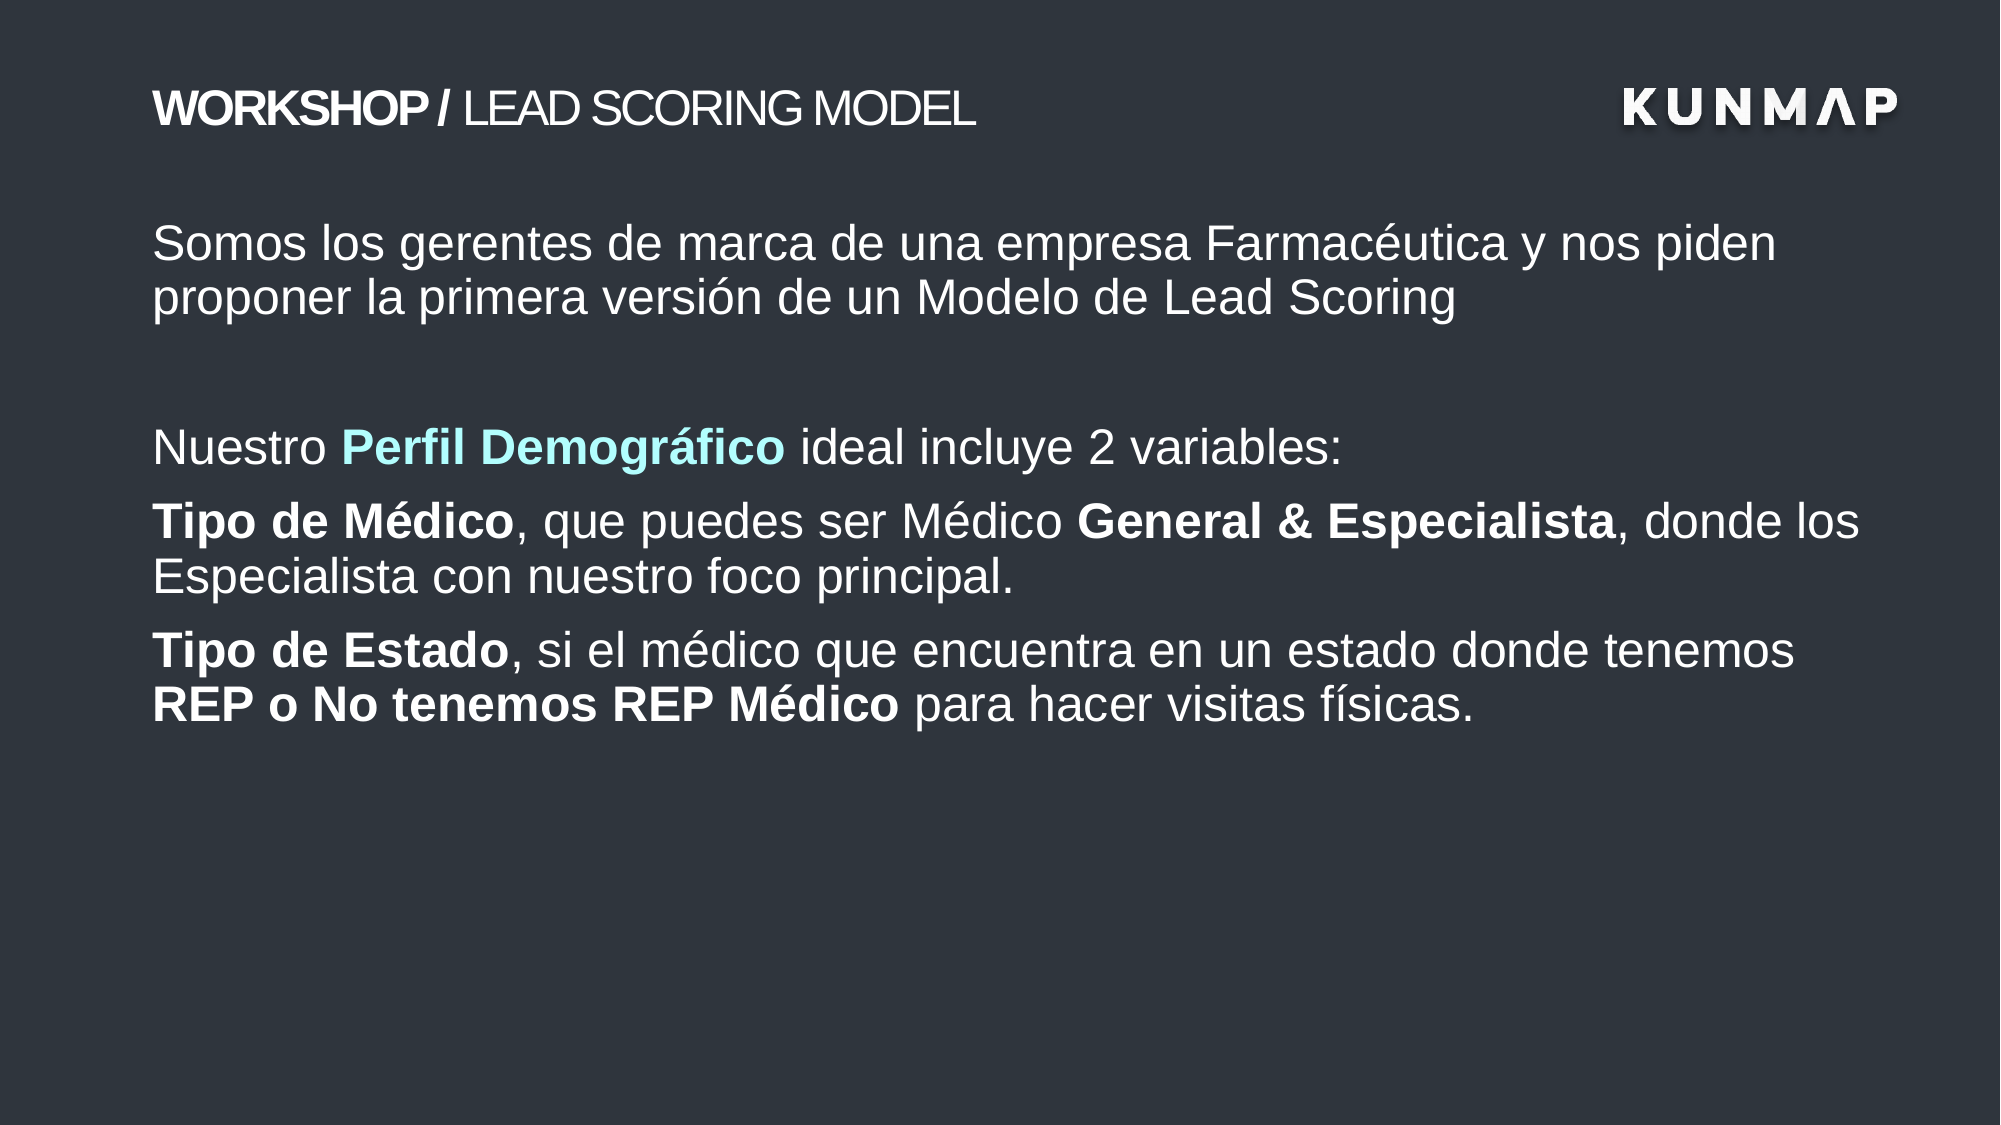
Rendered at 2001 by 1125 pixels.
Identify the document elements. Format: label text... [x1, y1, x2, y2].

picture [1862, 88, 1897, 125]
title WORKSHOP / LEAD SCORING MODEL [137, 74, 1862, 207]
list Somos los gerentes de marca de una empresa Farmacéutica y nos piden proponer la primera versión de un Modelo de Lead Scoring Nuestro Perfil Demográfico ideal incluye 2 variables: Tipo de Médico, que puedes ser Médico General & Especialista, donde los Especialista con nuestro foco principal. Tipo de Estado, si el médico que encuentra en un estado donde tenemos REP o No tenemos REP Médico para hacer visitas físicas. [137, 209, 1910, 988]
